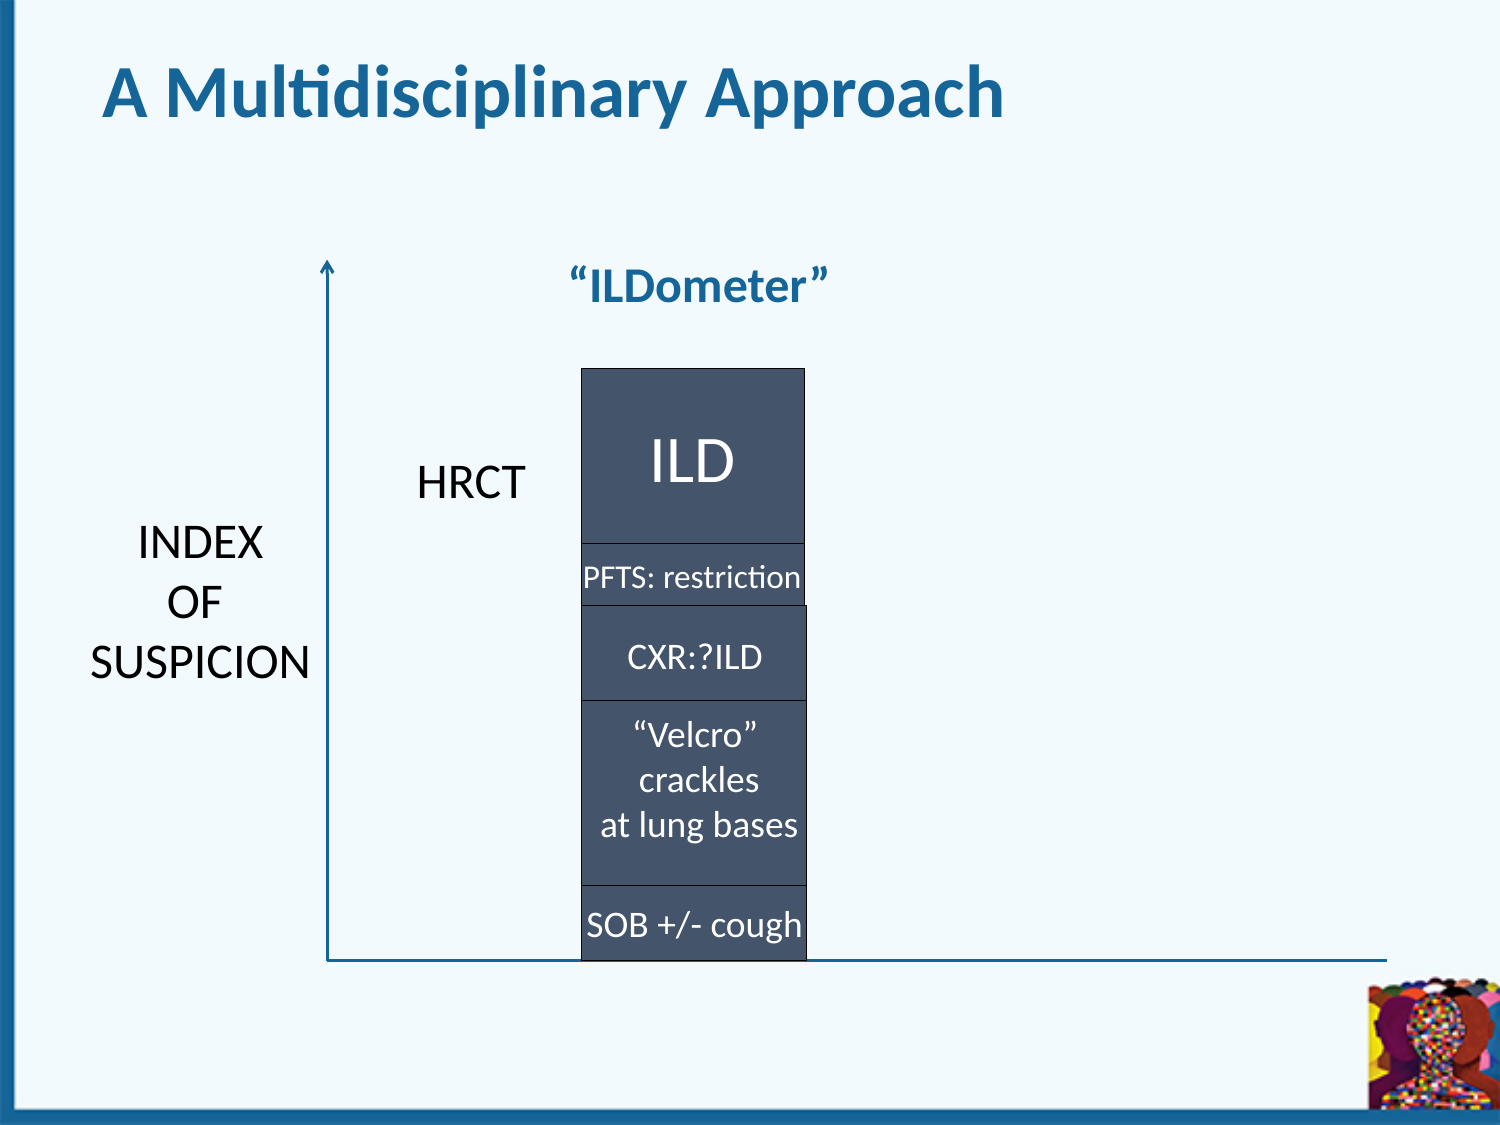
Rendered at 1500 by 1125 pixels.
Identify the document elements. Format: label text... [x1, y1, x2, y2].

text_box “Velcro” crackles at lung bases [585, 702, 814, 853]
text_box HRCT [401, 440, 541, 516]
picture [0, 0, 1500, 1125]
text_box ILD [581, 368, 805, 544]
text_box [581, 605, 807, 701]
text_box [581, 886, 807, 892]
text_box [581, 701, 807, 886]
text_box [581, 953, 807, 960]
text_box “ILDometer” [552, 245, 846, 321]
text_box PFTS: restriction [568, 547, 859, 603]
text_box INDEX OF SUSPICION [75, 501, 326, 696]
title A Multidisciplinary Approach [87, 0, 1438, 188]
text_box SOB +/- cough [571, 892, 819, 953]
text_box CXR:?ILD [612, 624, 778, 685]
